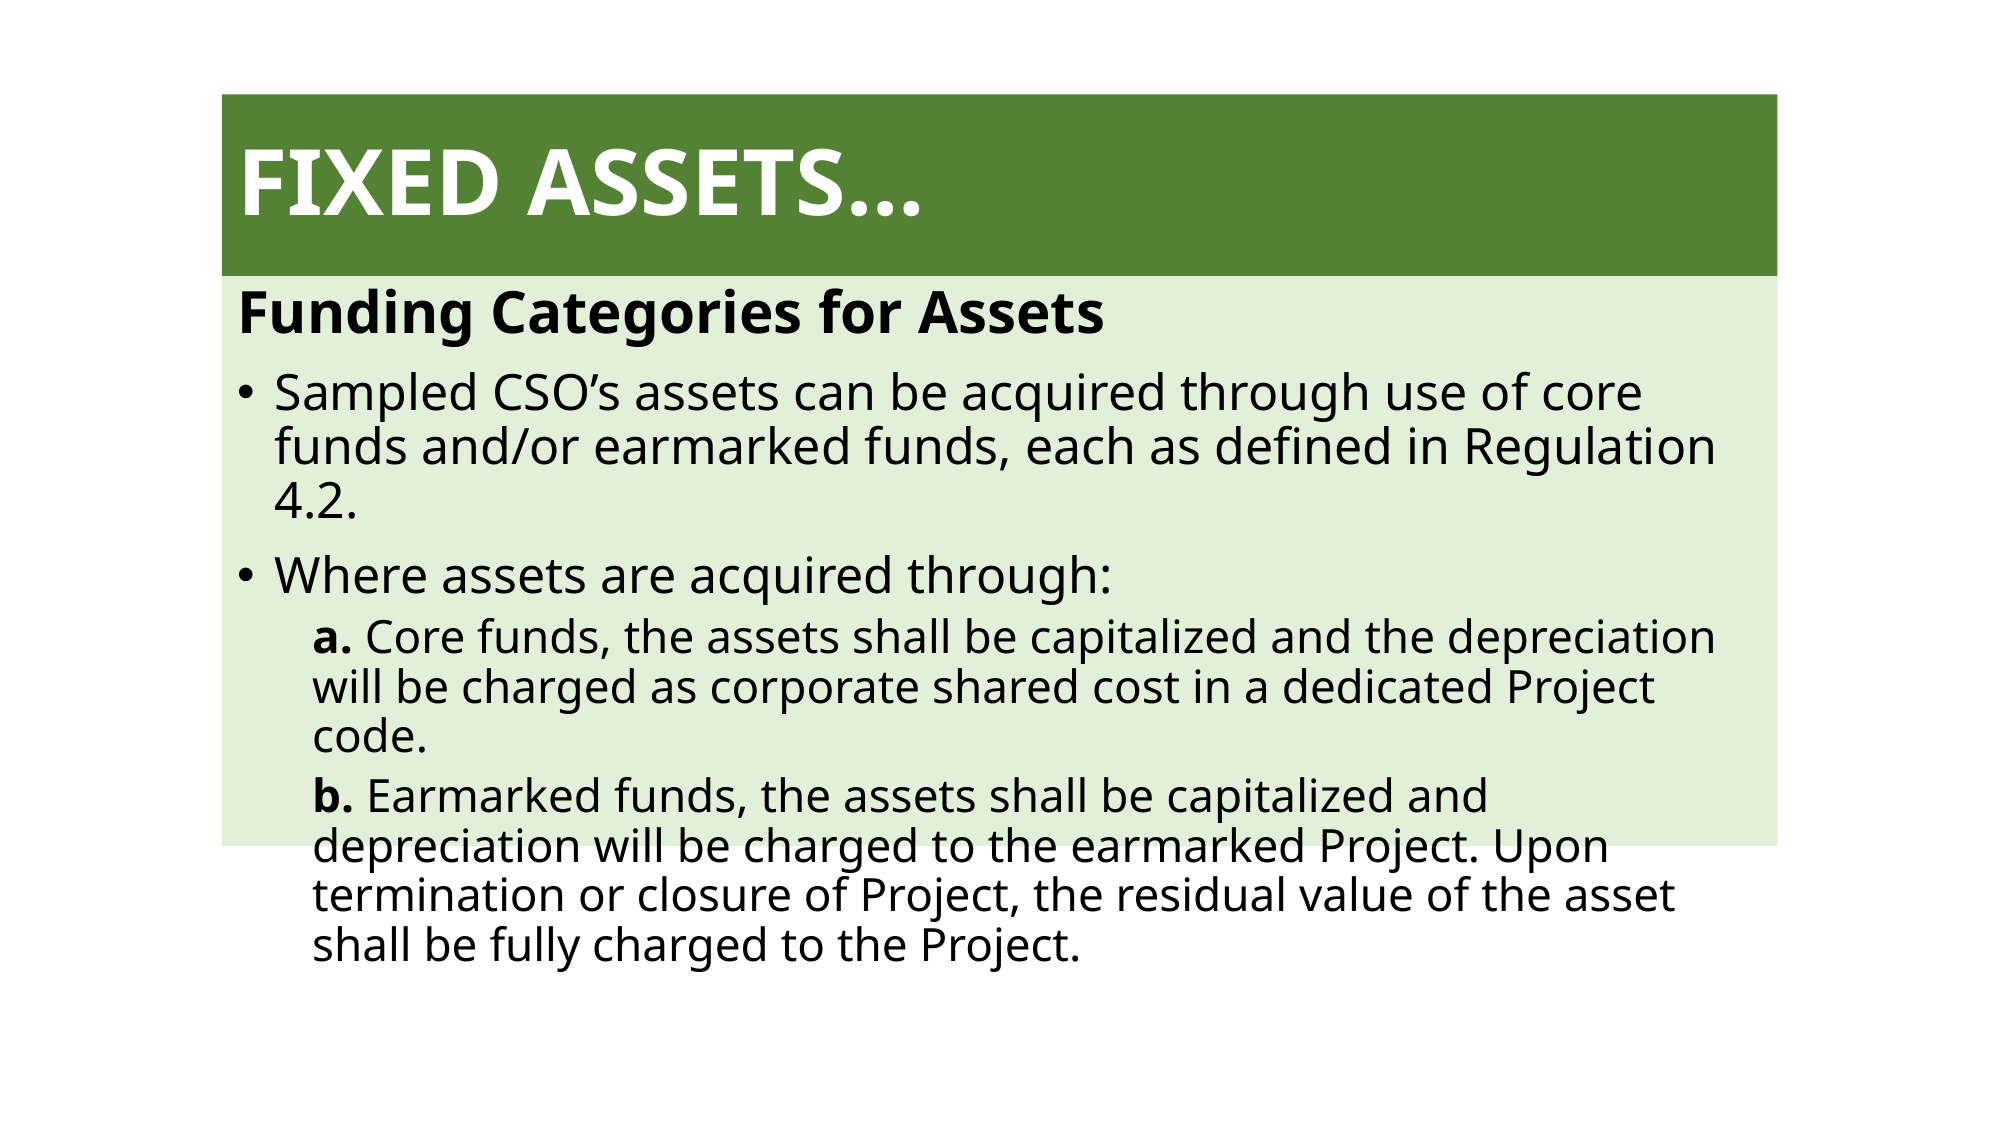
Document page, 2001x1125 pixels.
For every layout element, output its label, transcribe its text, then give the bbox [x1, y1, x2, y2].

title FIXED ASSETS… [221, 94, 1778, 276]
list Funding Categories for Assets Sampled CSO’s assets can be acquired through use of core funds and/or earmarked funds, each as defined in Regulation 4.2. Where assets are acquired through: a. Core funds, the assets shall be capitalized and the depreciation will be charged as corporate shared cost in a dedicated Project code. b. Earmarked funds, the assets shall be capitalized and depreciation will be charged to the earmarked Project. Upon termination or closure of Project, the residual value of the asset shall be fully charged to the Project. [221, 276, 1778, 846]
